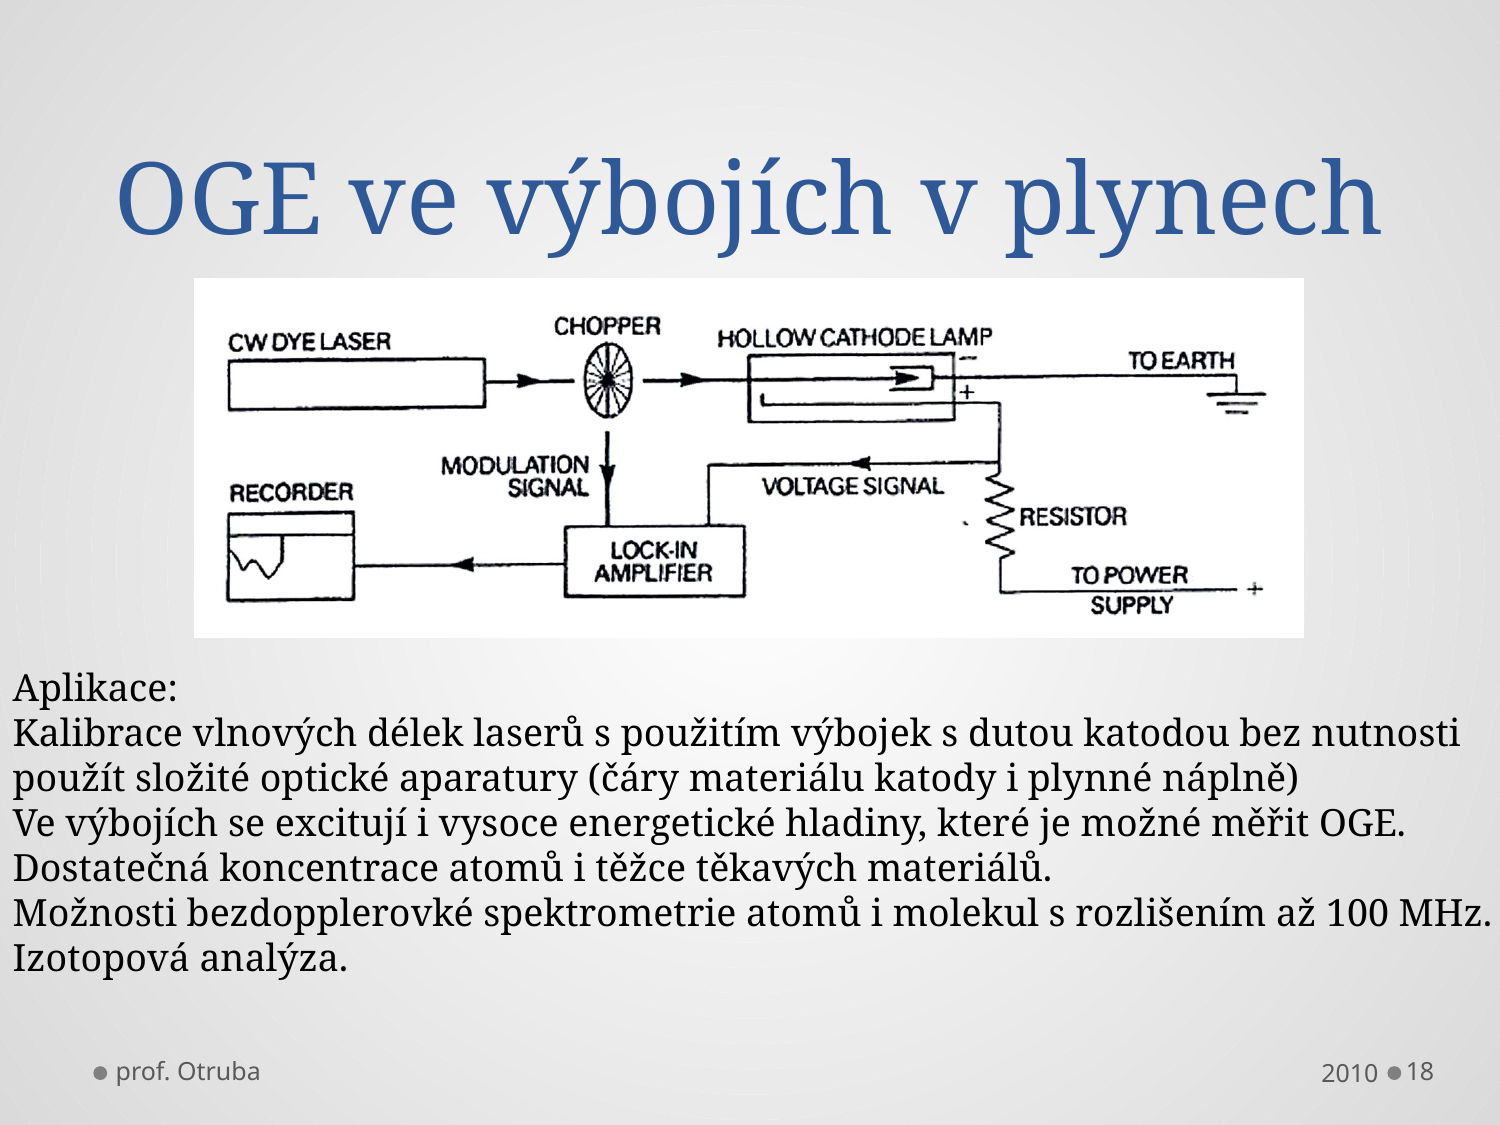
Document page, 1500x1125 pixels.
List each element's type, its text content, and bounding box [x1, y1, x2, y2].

slide_number 2010 [1043, 1042, 1386, 1103]
title OGE ve výbojích v plynech [75, 0, 1425, 263]
footer prof. Otruba [108, 1042, 576, 1103]
slide_number 18 [1401, 1042, 1494, 1103]
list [194, 278, 1304, 638]
text_box Aplikace: Kalibrace vlnových délek laserů s použitím výbojek s dutou katodou bez nutnosti použít složité optické aparatury (čáry materiálu katody i plynné náplně) Ve výbojích se excitují i vysoce energetické hladiny, které je možné měřit OGE. Dostatečná koncentrace atomů i těžce těkavých materiálů. Možnosti bezdopplerovké spektrometrie atomů i molekul s rozlišením až 100 MHz. Izotopová analýza. [0, 656, 1500, 987]
